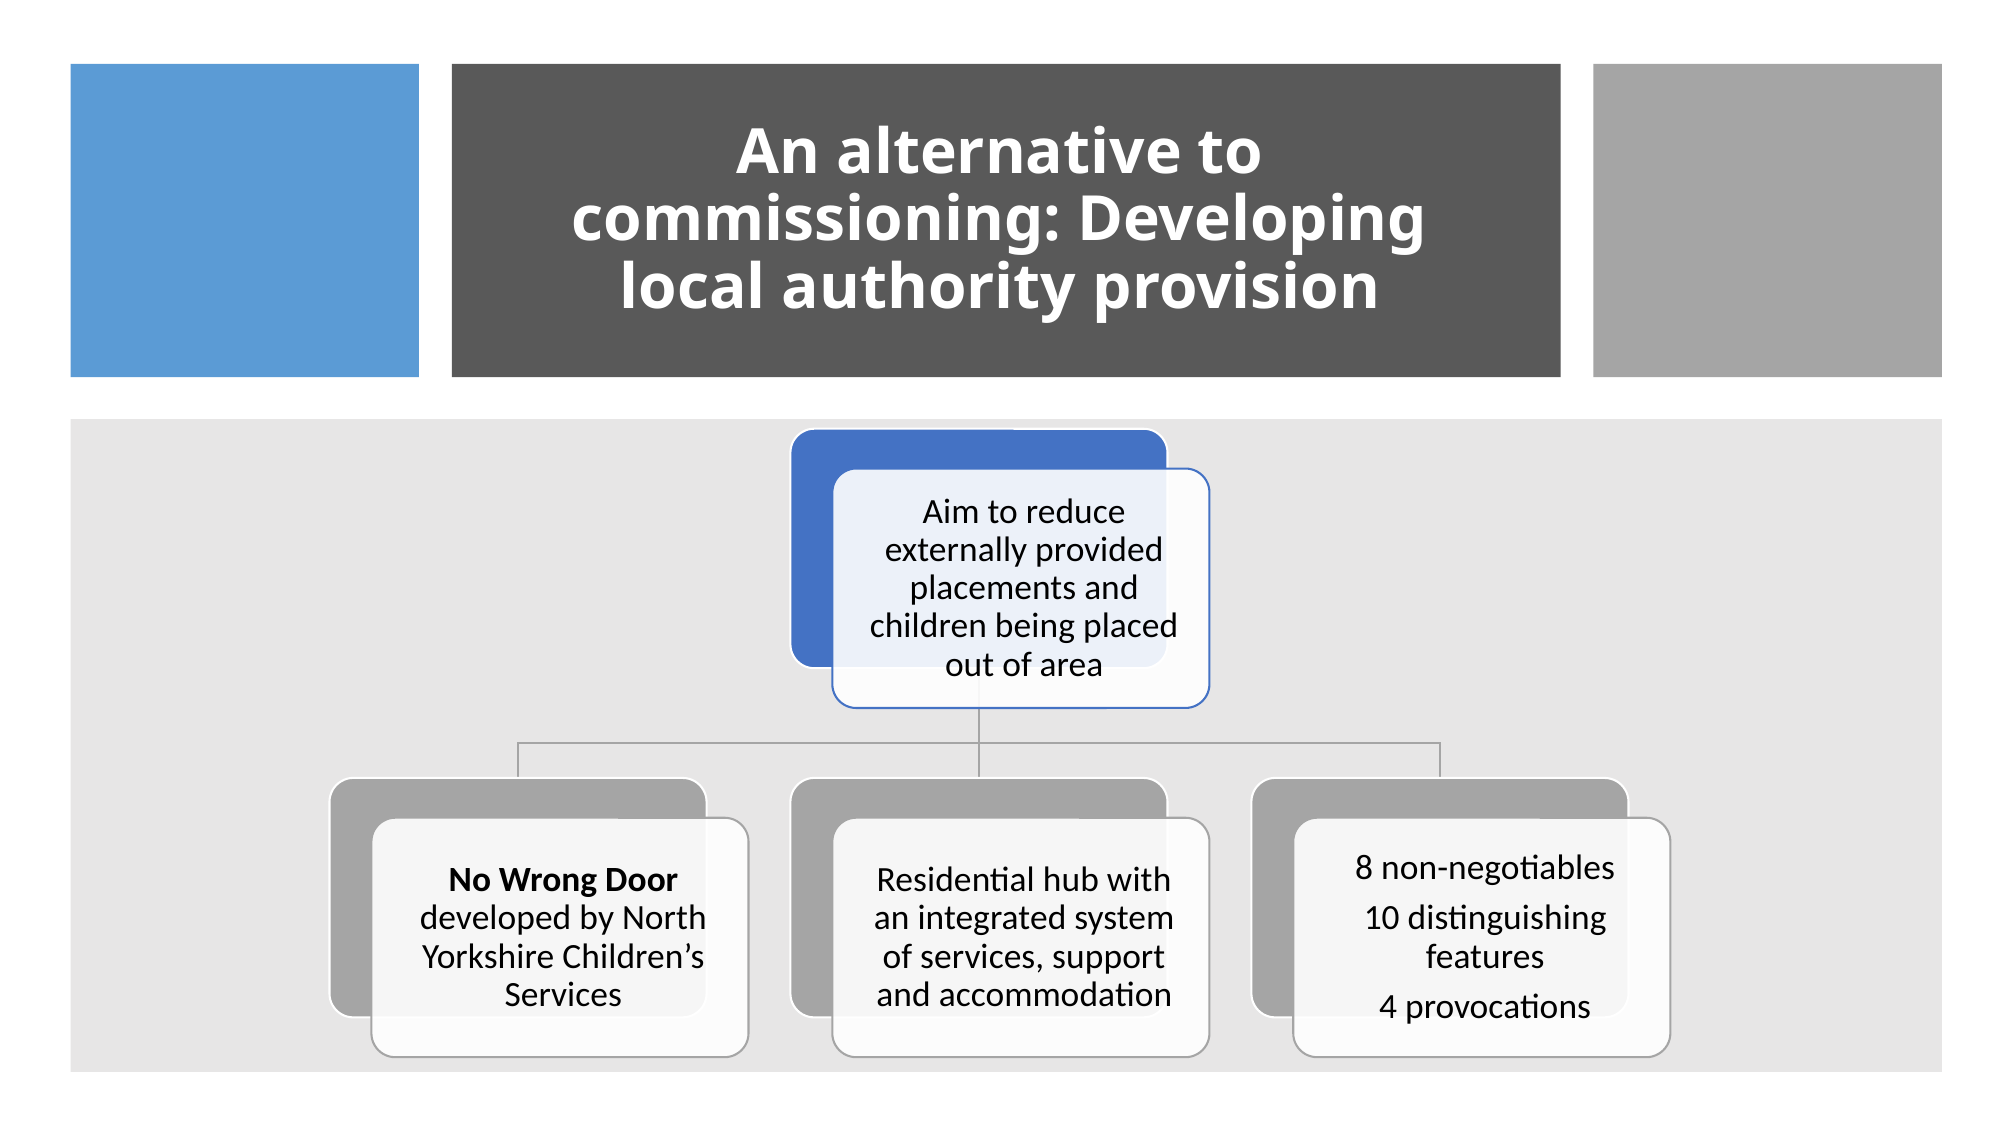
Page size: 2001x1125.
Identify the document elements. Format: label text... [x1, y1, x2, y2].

title An alternative to commissioning: Developing local authority provision [530, 111, 1470, 330]
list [137, 428, 1863, 1058]
